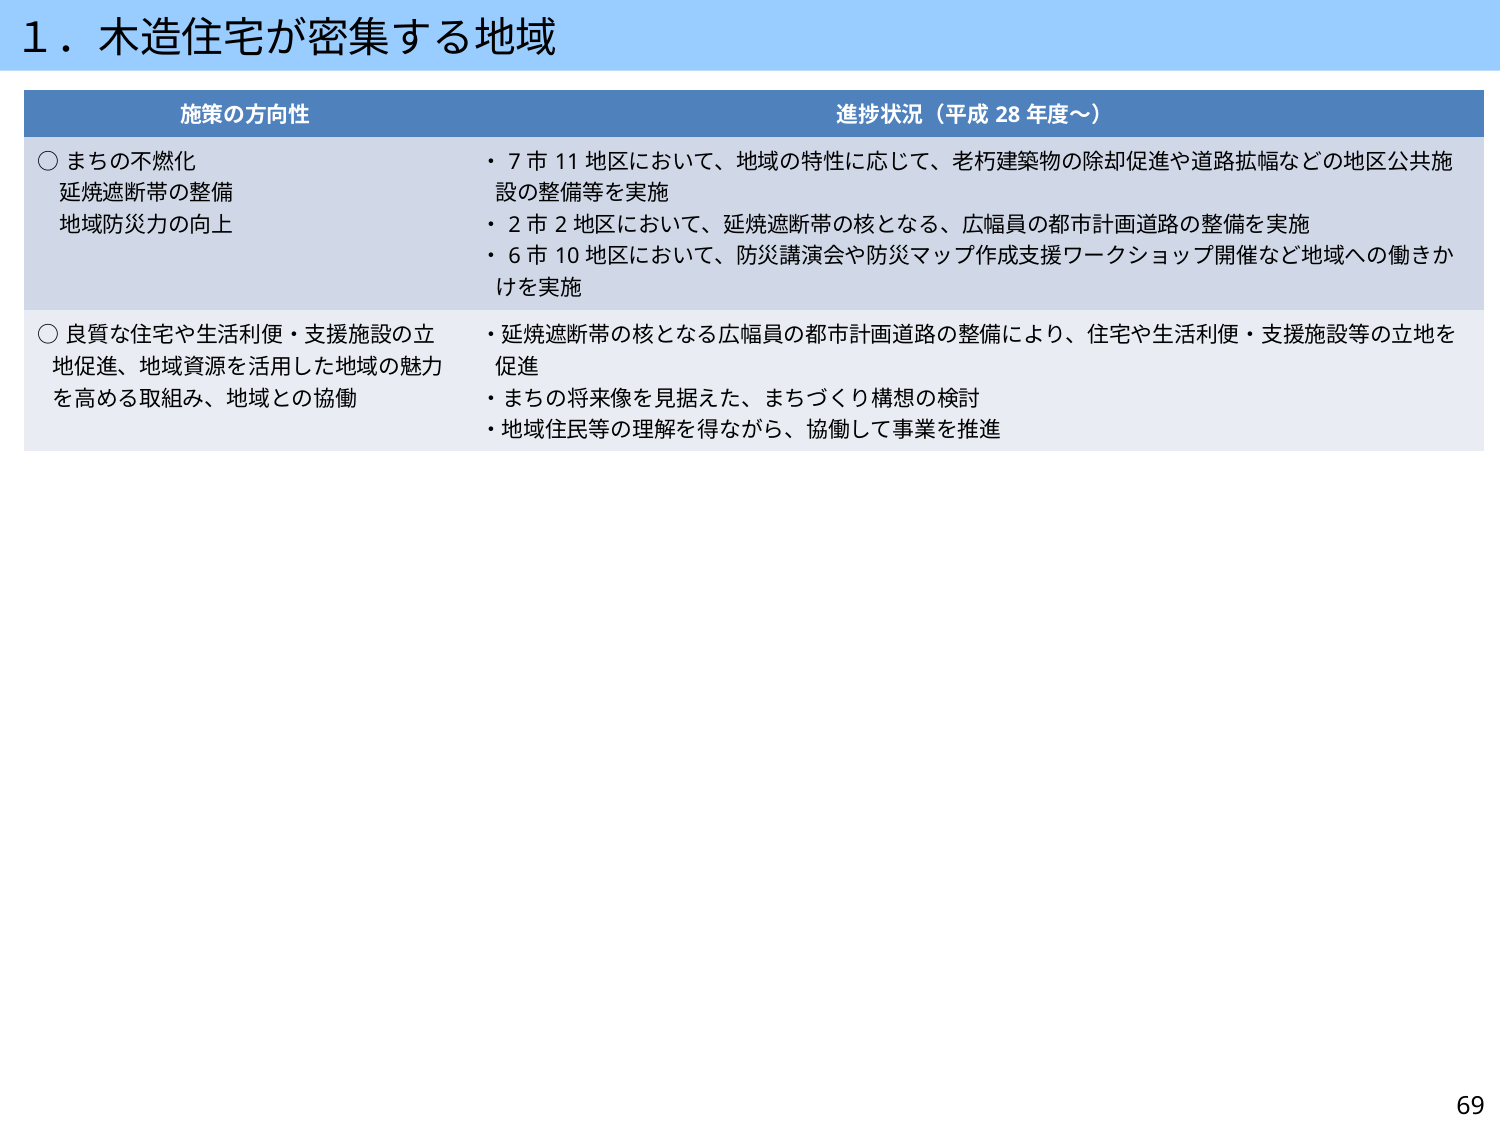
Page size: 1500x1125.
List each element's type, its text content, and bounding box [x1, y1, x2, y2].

table_cell ・延焼遮断帯の核となる広幅員の都市計画道路の整備により、住宅や生活利便・支援施設等の立地を促進 ・まちの将来像を見据えた、まちづくり構想の検討 ・地域住民等の理解を得ながら、協働して事業を推進 [466, 310, 1484, 451]
table_header 施策の方向性 [24, 90, 466, 137]
table_cell ○まちの不燃化 延焼遮断帯の整備 地域防災力の向上 [24, 137, 466, 310]
table_header 進捗状況（平成28年度～） [466, 90, 1484, 137]
text_box １．木造住宅が密集する地域 [0, 0, 1500, 71]
slide_number 69 [1372, 1082, 1500, 1125]
table_cell ・7市11地区において、地域の特性に応じて、老朽建築物の除却促進や道路拡幅などの地区公共施設の整備等を実施 ・2市2地区において、延焼遮断帯の核となる、広幅員の都市計画道路の整備を実施 ・6市10地区において、防災講演会や防災マップ作成支援ワークショップ開催など地域への働きかけを実施 [466, 137, 1484, 310]
table_cell ○良質な住宅や生活利便・支援施設の立地促進、地域資源を活用した地域の魅力を高める取組み、地域との協働 [24, 310, 466, 451]
